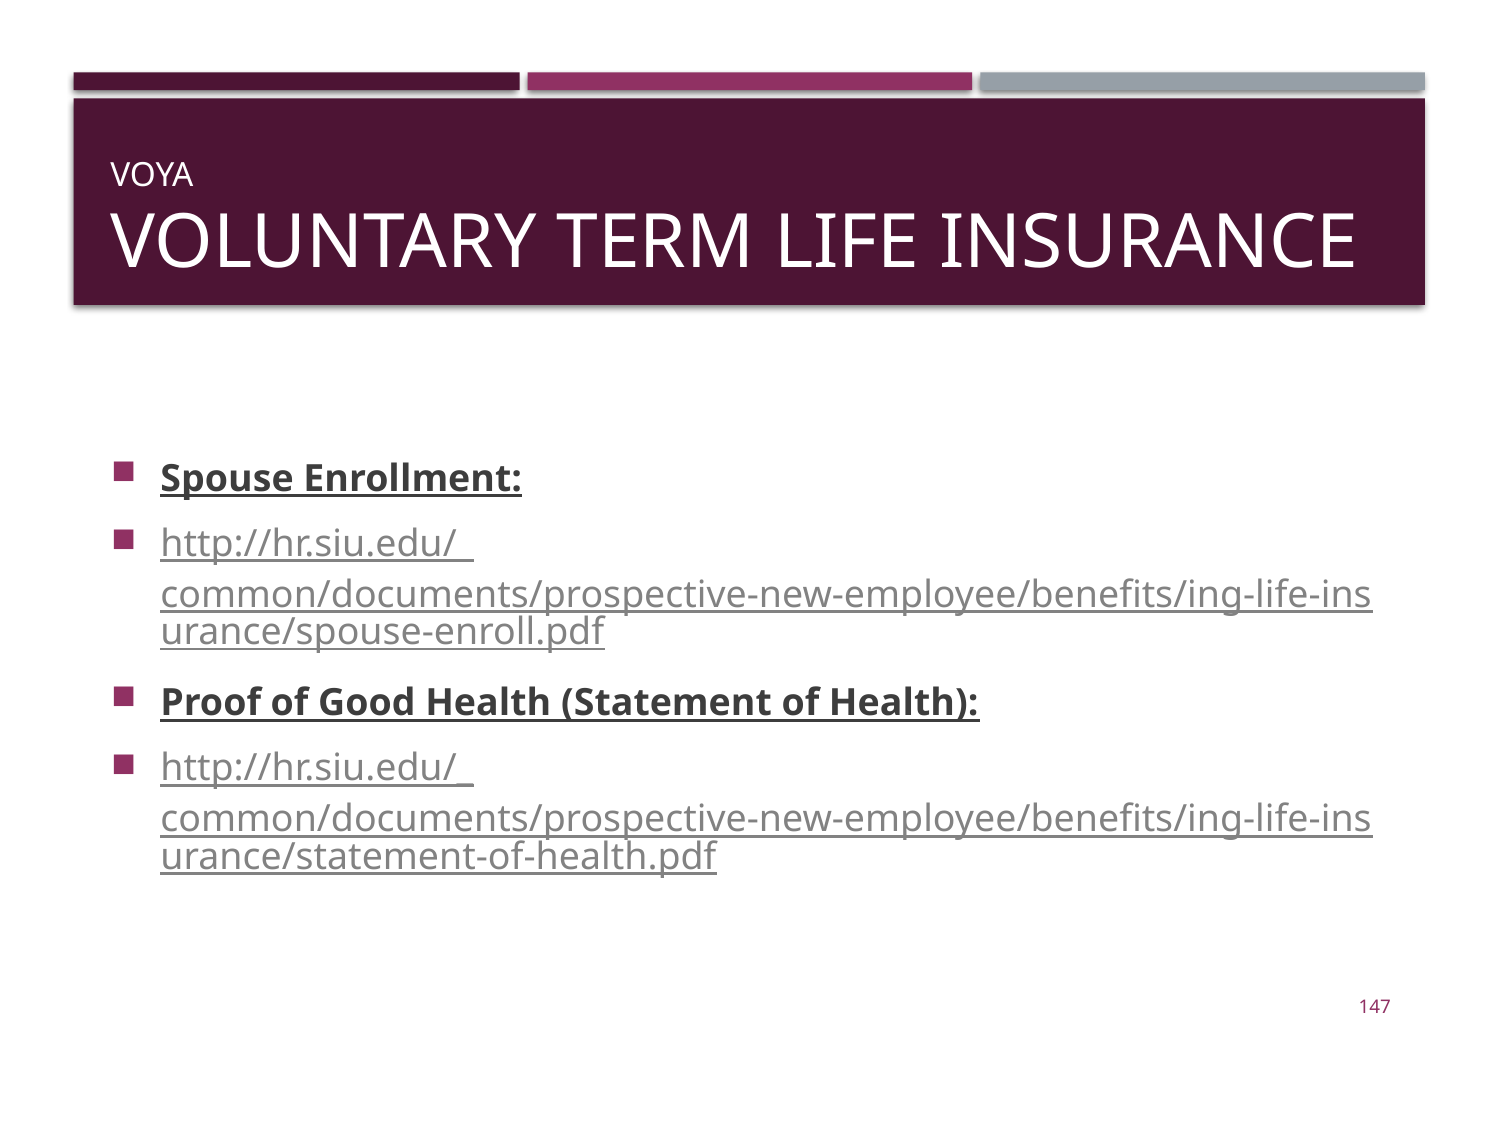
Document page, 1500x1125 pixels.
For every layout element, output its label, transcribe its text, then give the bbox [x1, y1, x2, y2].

slide_number 147 [1279, 977, 1406, 1037]
title VOYA Voluntary Term Life Insurance [95, 112, 1406, 291]
list Spouse Enrollment: http://hr.siu.edu/_common/documents/prospective-new-employee/benefits/ing-life-insurance/spouse-enroll.pdf Proof of Good Health (Statement of Health): http://hr.siu.edu/_common/documents/prospective-new-employee/benefits/ing-life-insurance/statement-of-health.pdf [95, 365, 1406, 962]
